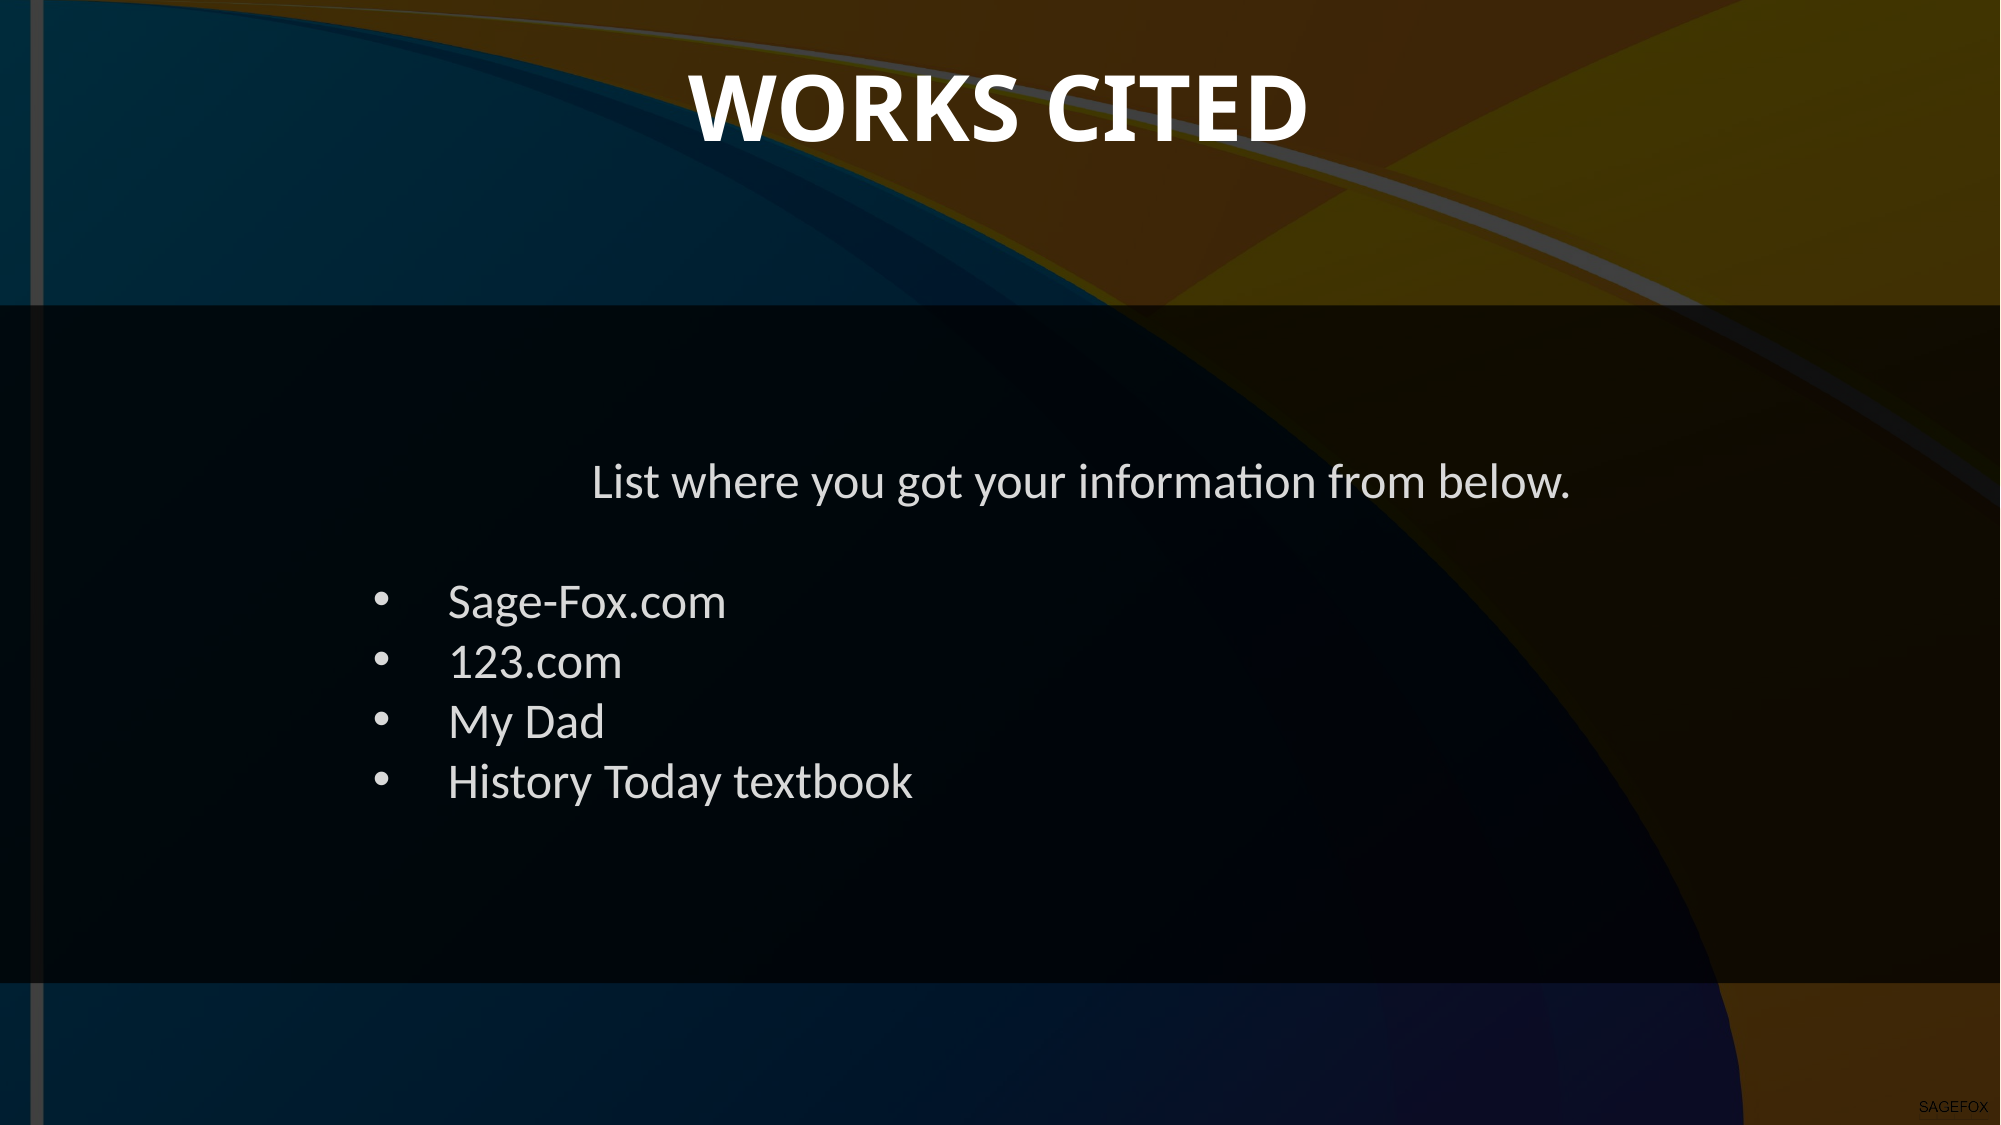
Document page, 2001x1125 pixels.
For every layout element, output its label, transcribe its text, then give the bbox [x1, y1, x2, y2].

text_box [116, 0, 1860, 588]
picture [0, 0, 2001, 1125]
picture [30, 0, 44, 305]
text_box [0, 305, 2000, 984]
text_box List where you got your information from below. Sage-Fox.com 123.com My Dad History Today textbook [358, 441, 1806, 816]
text_box WORKS CITED [548, 42, 1452, 167]
